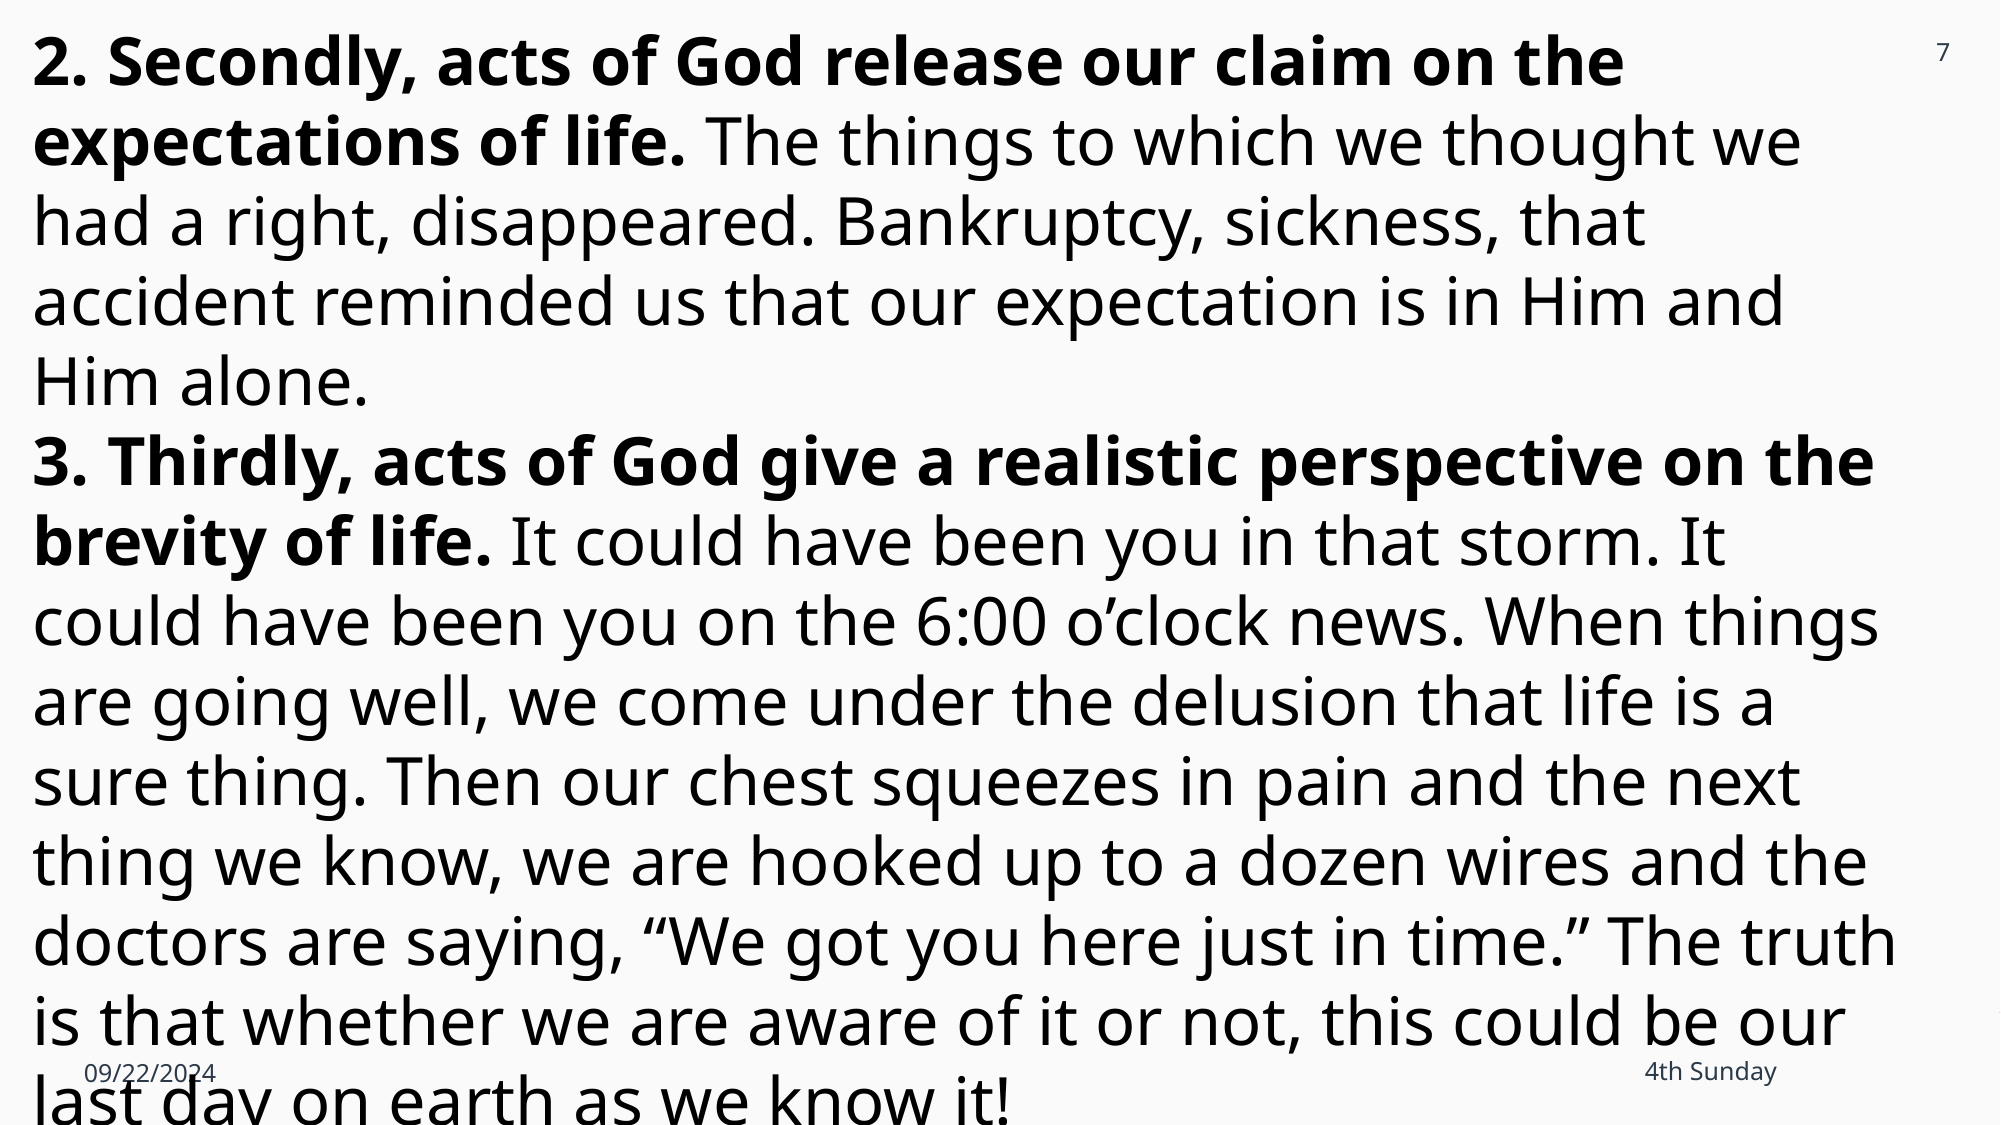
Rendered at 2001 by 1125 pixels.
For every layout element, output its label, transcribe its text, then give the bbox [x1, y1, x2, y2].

slide_number 7 [1886, 0, 2000, 110]
text_box 2. Secondly, acts of God release our claim on the expectations of life. The things to which we thought we had a right, disappeared. Bankruptcy, sickness, that accident reminded us that our expectation is in Him and Him alone. 3. Thirdly, acts of God give a realistic perspective on the brevity of life. It could have been you in that storm. It could have been you on the 6:00 o’clock news. When things are going well, we come under the delusion that life is a sure thing. Then our chest squeezes in pain and the next thing we know, we are hooked up to a dozen wires and the doctors are saying, “We got you here just in time.” The truth is that whether we are aware of it or not, this could be our last day on earth as we know it! [17, 11, 1924, 1125]
